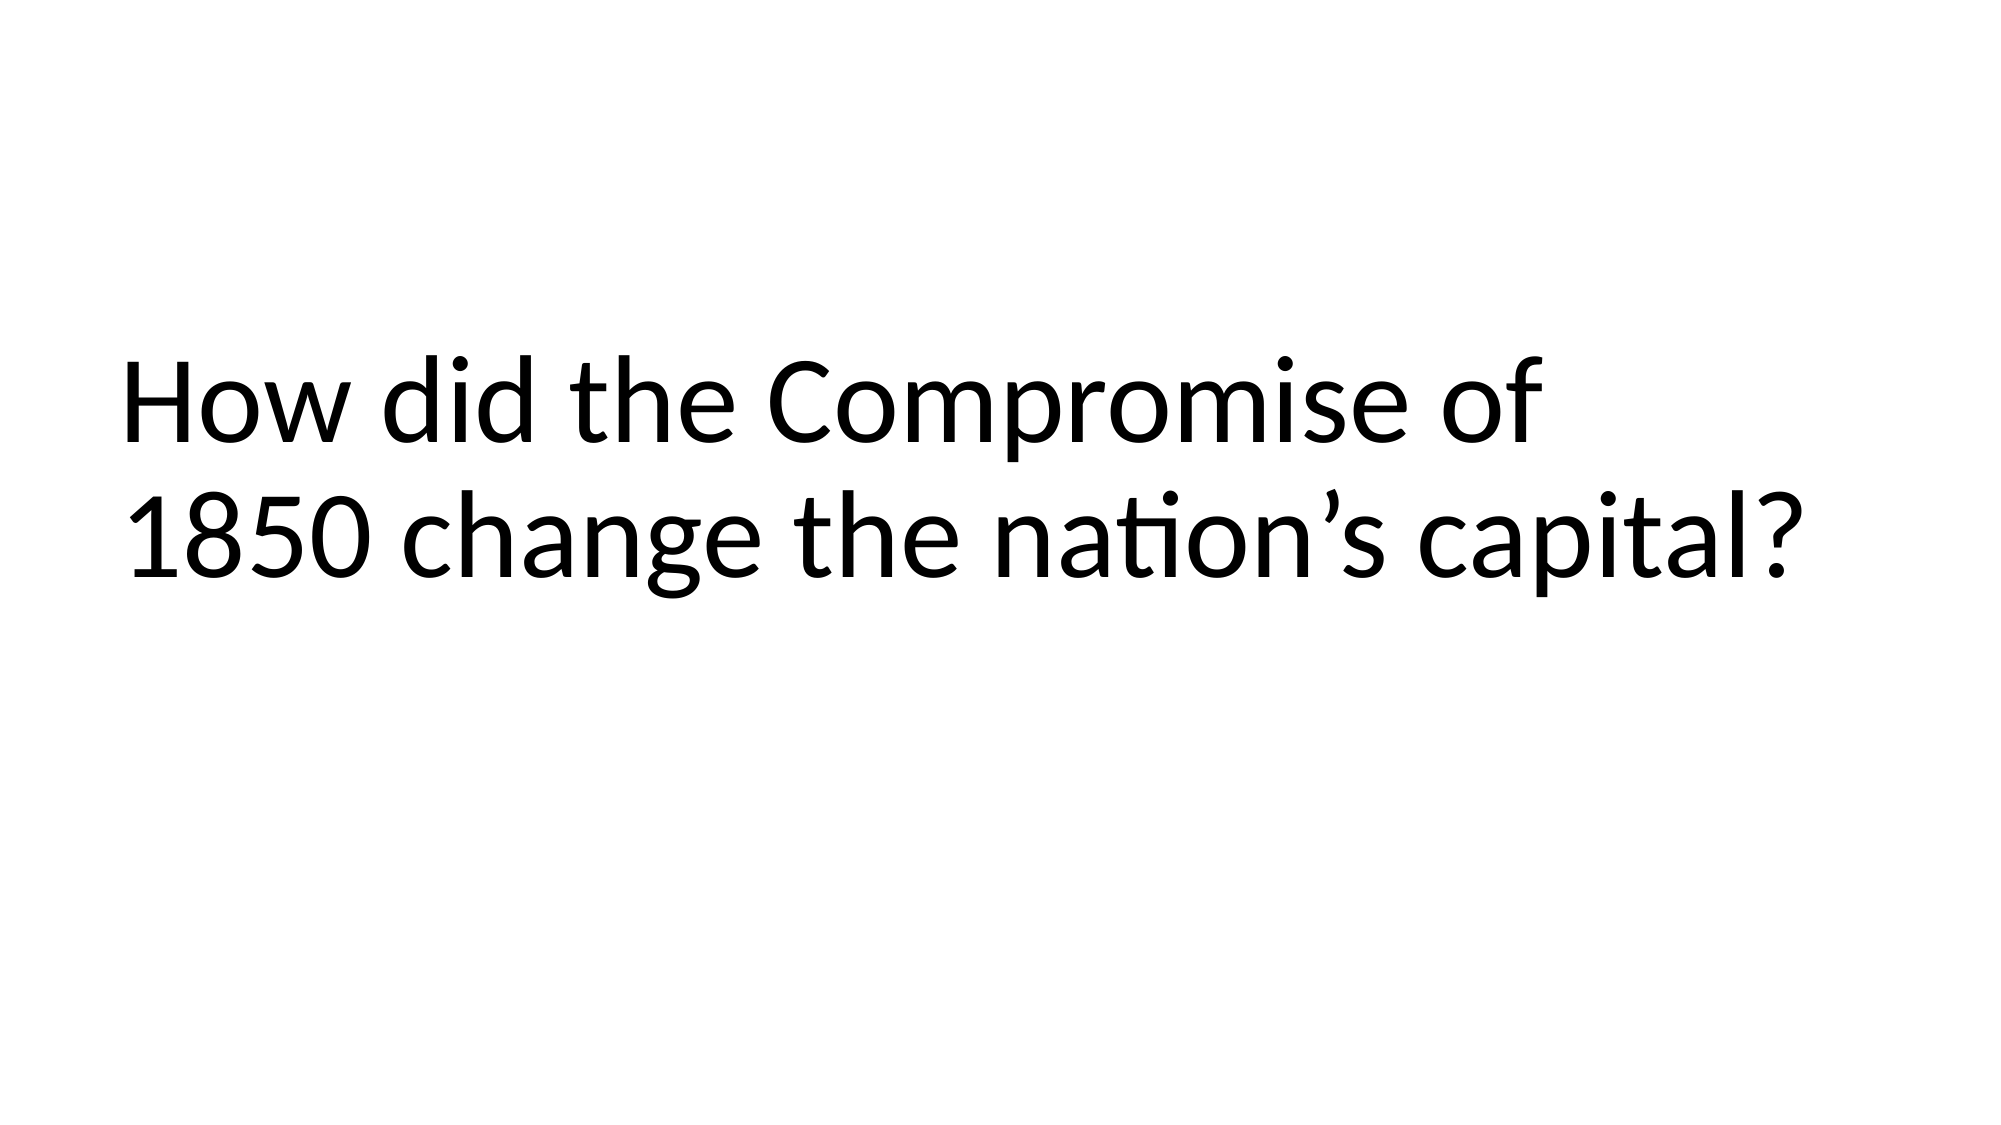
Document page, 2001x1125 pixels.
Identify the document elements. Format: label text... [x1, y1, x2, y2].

list How did the Compromise of 1850 change the nation’s capital? [104, 0, 1830, 714]
